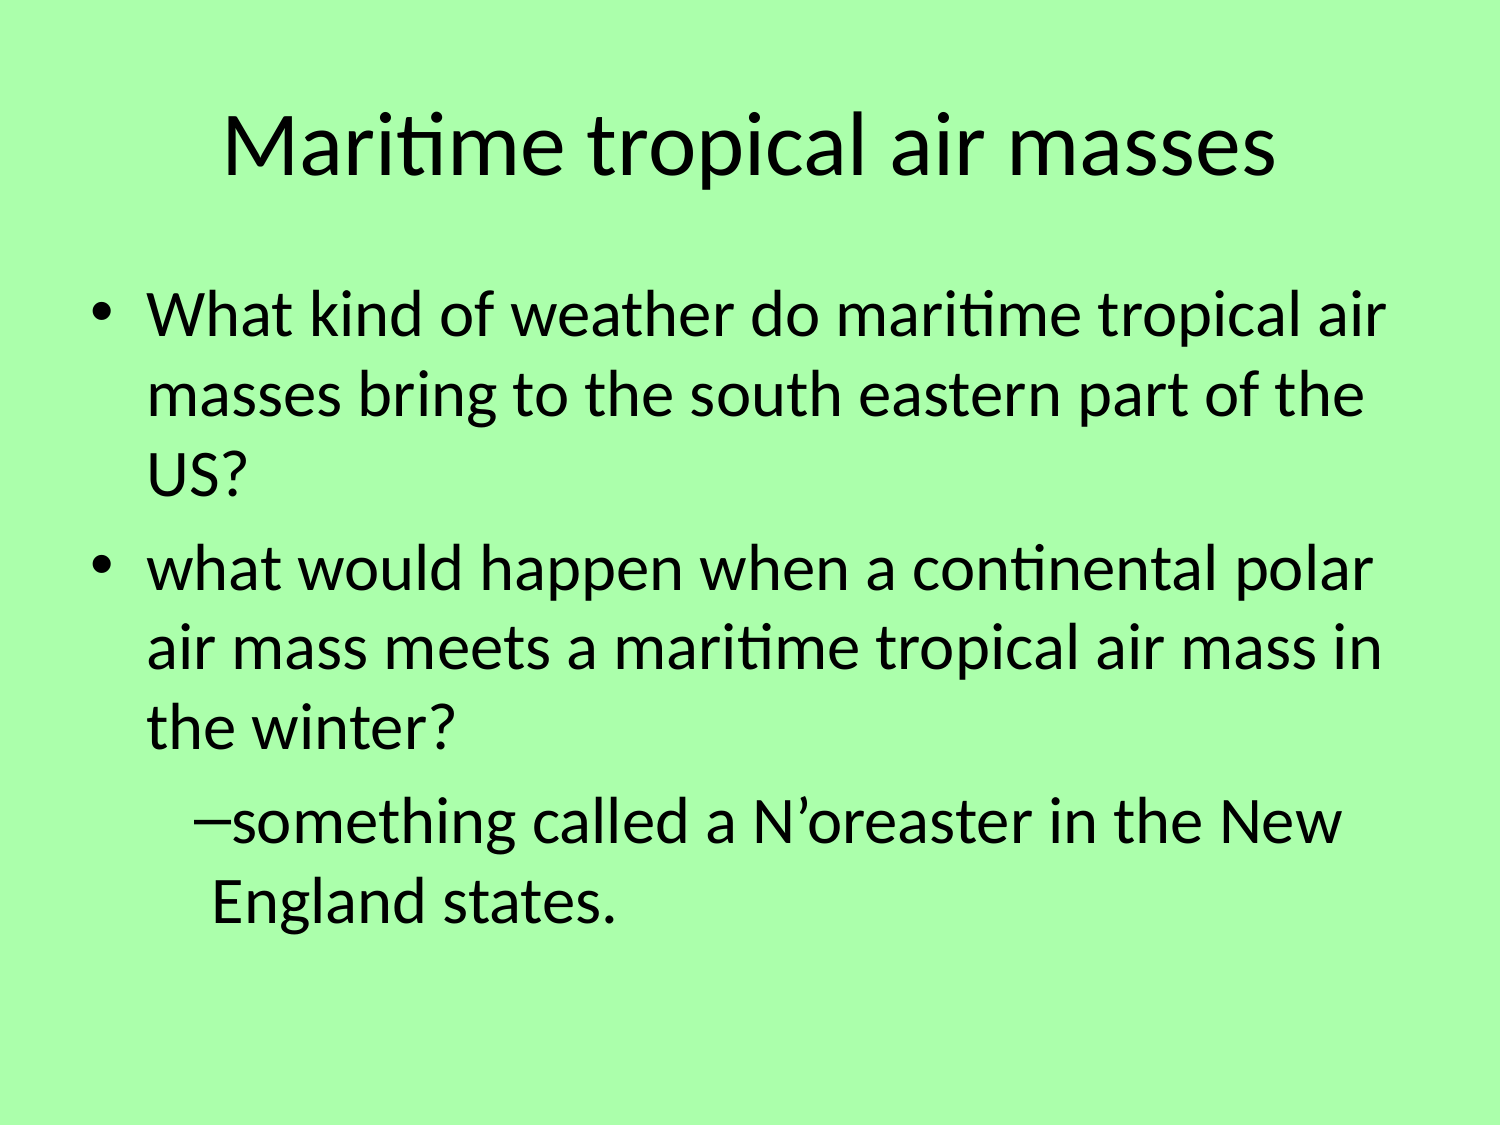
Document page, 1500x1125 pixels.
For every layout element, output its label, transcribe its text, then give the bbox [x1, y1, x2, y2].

list What kind of weather do maritime tropical air masses bring to the south eastern part of the US? what would happen when a continental polar air mass meets a maritime tropical air mass in the winter? something called a N’oreaster in the New England states. [75, 262, 1425, 1005]
title Maritime tropical air masses [75, 45, 1425, 233]
